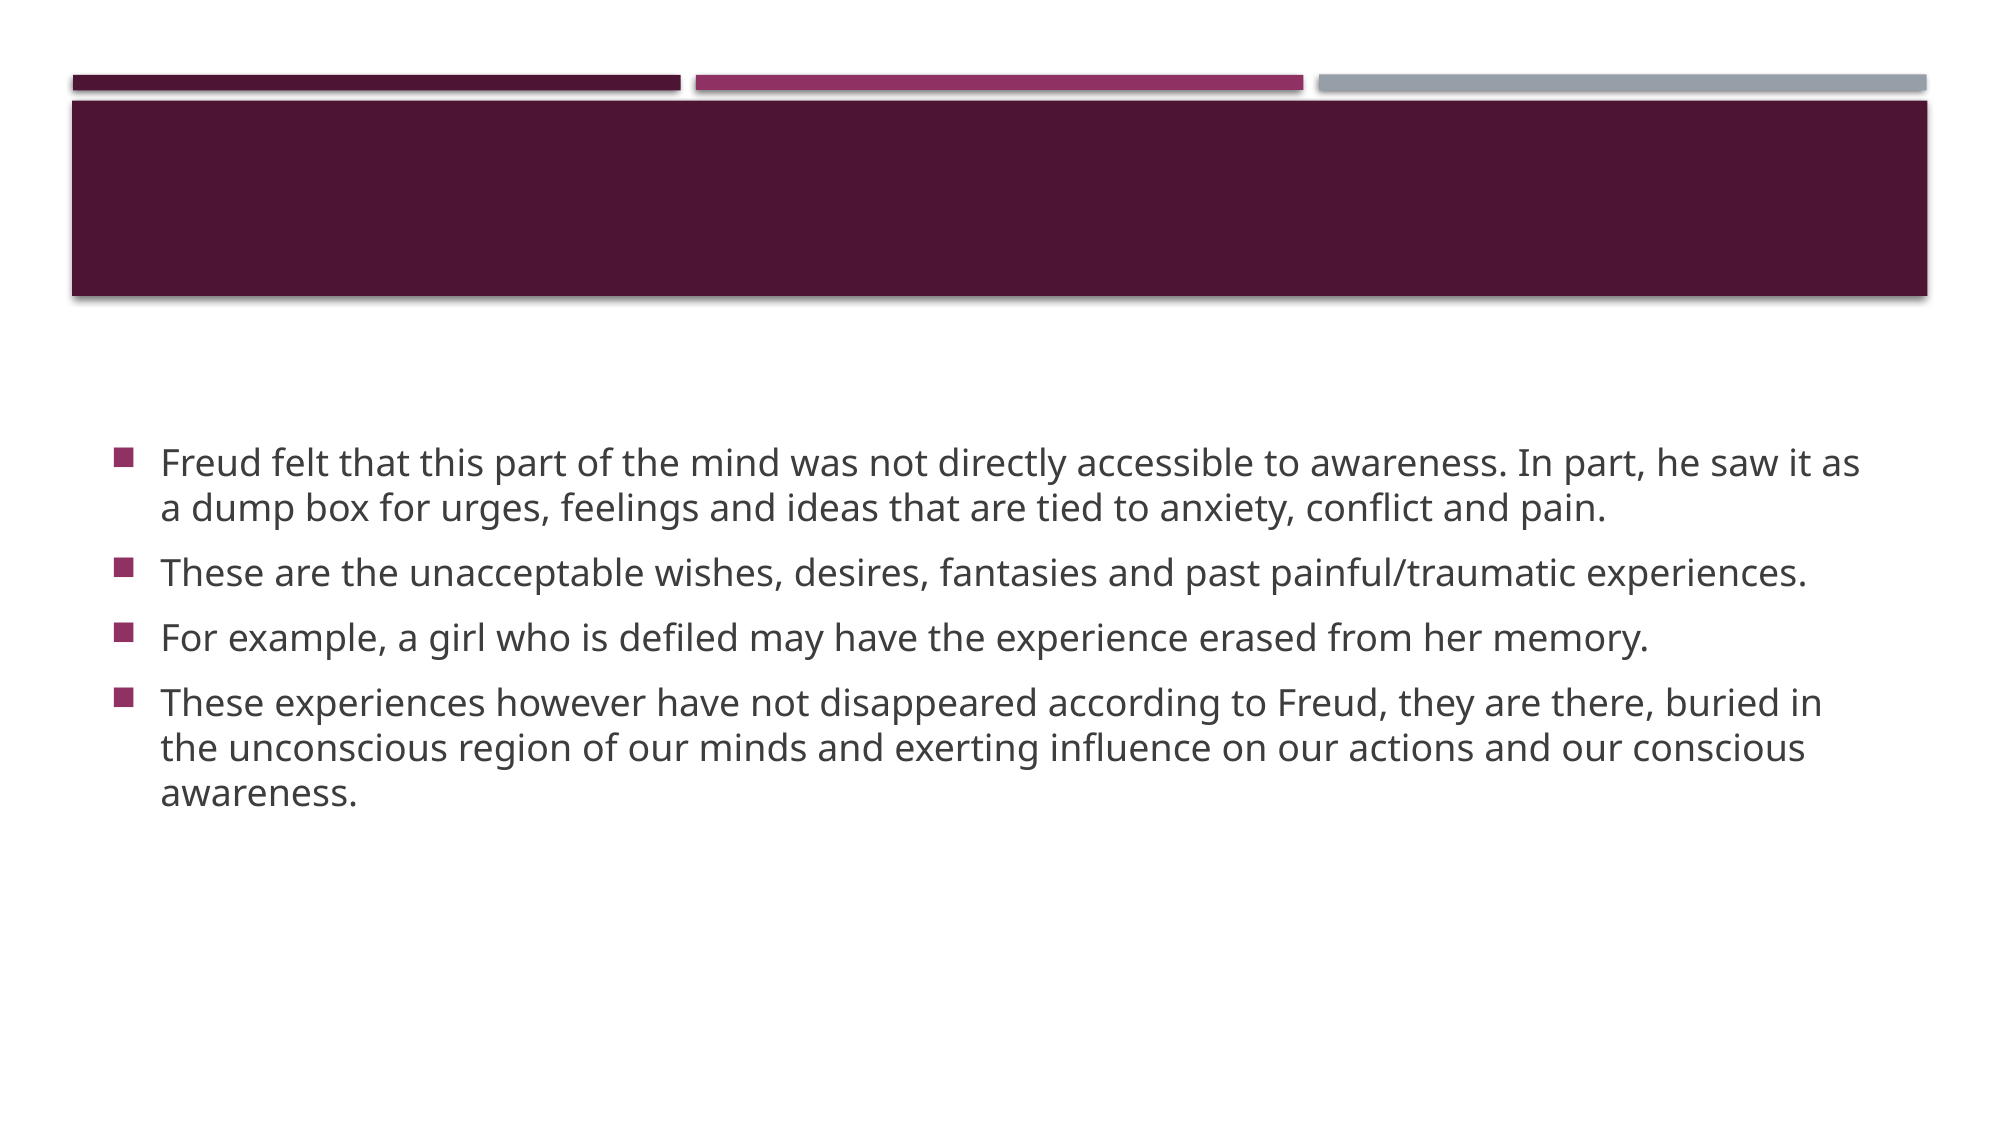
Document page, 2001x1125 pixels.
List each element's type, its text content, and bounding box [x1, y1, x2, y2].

list Freud felt that this part of the mind was not directly accessible to awareness. In part, he saw it as a dump box for urges, feelings and ideas that are tied to anxiety, conflict and pain. These are the unacceptable wishes, desires, fantasies and past painful/traumatic experiences. For example, a girl who is defiled may have the experience erased from her memory. These experiences however have not disappeared according to Freud, they are there, buried in the unconscious region of our minds and exerting influence on our actions and our conscious awareness. [95, 357, 1905, 962]
